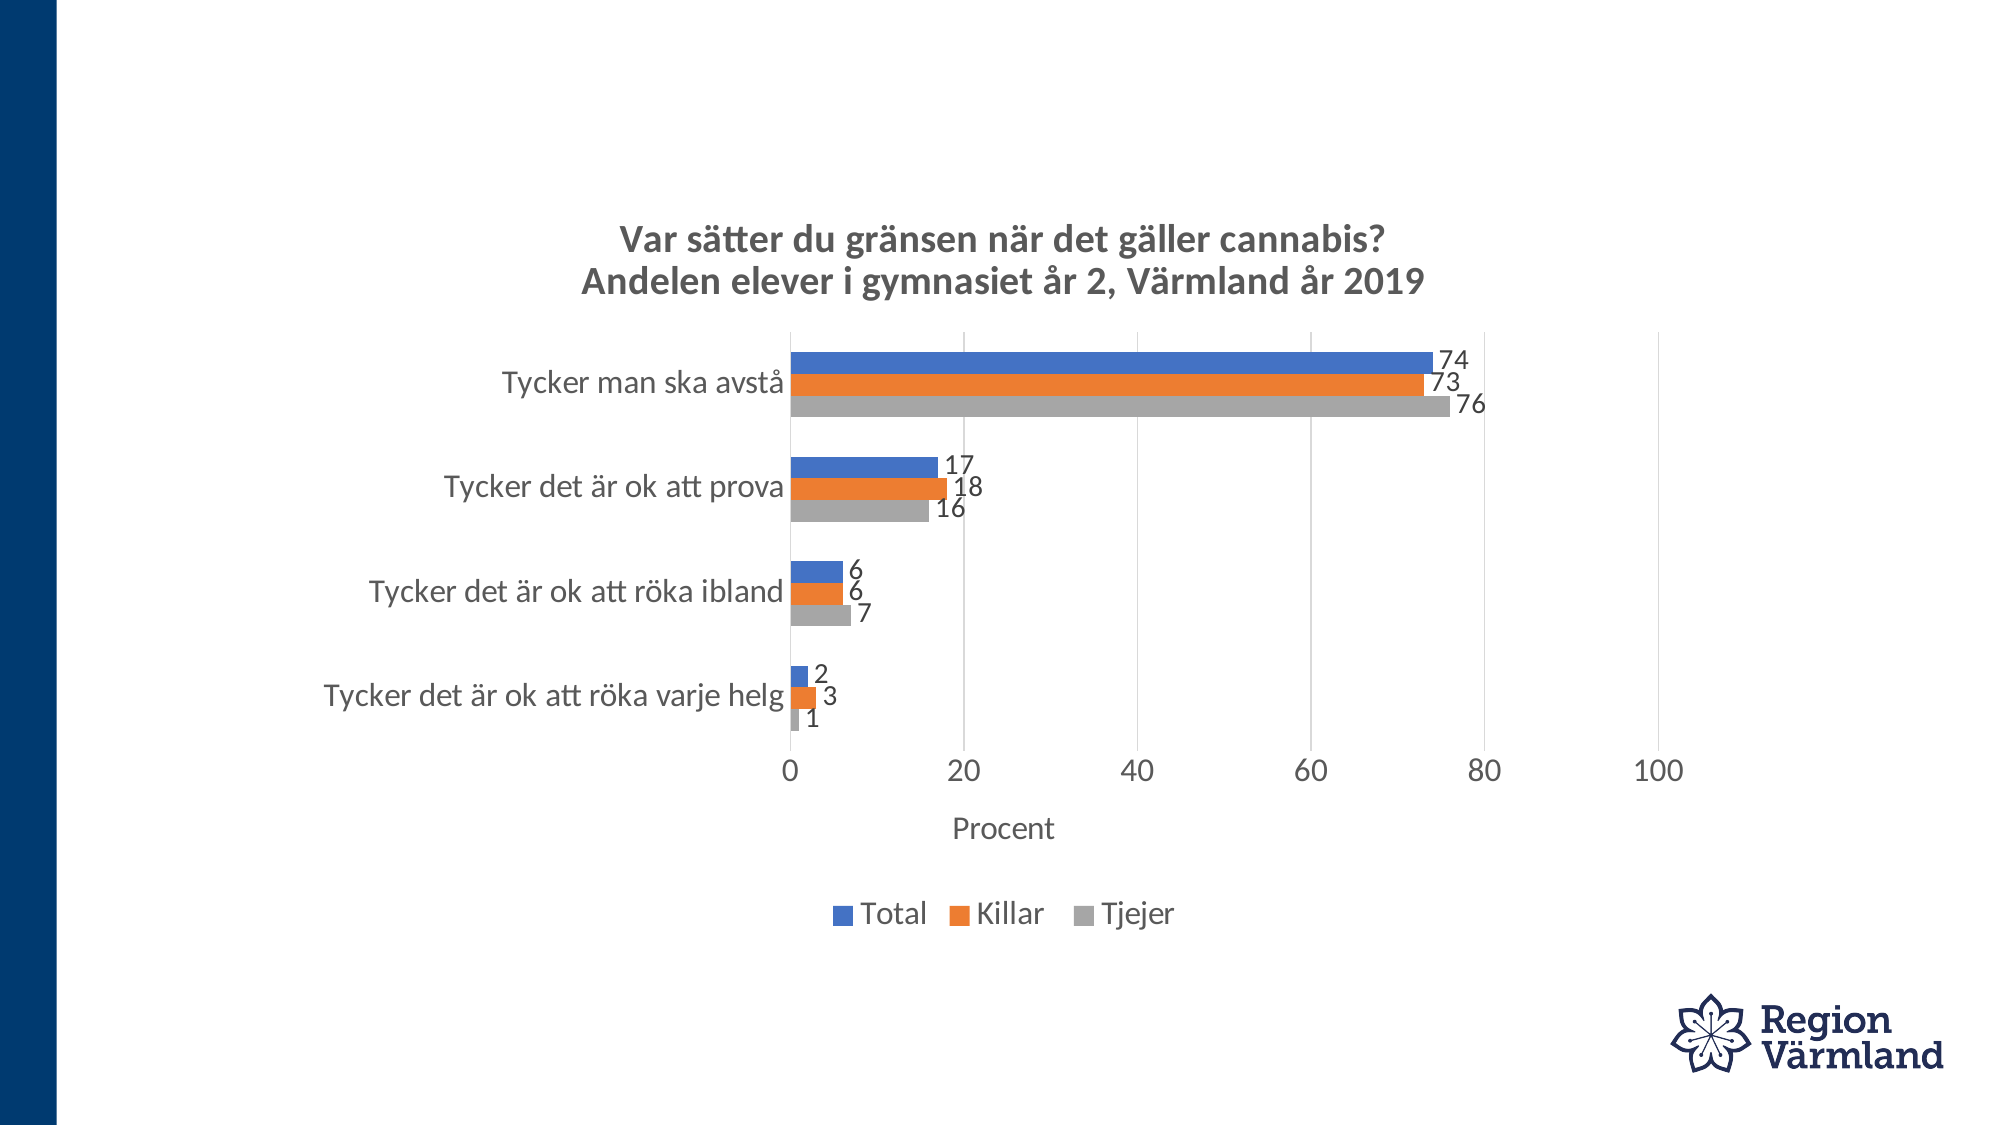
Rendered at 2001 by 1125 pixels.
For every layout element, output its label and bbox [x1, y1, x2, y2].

chart [295, 186, 1713, 940]
picture [1670, 993, 1944, 1073]
